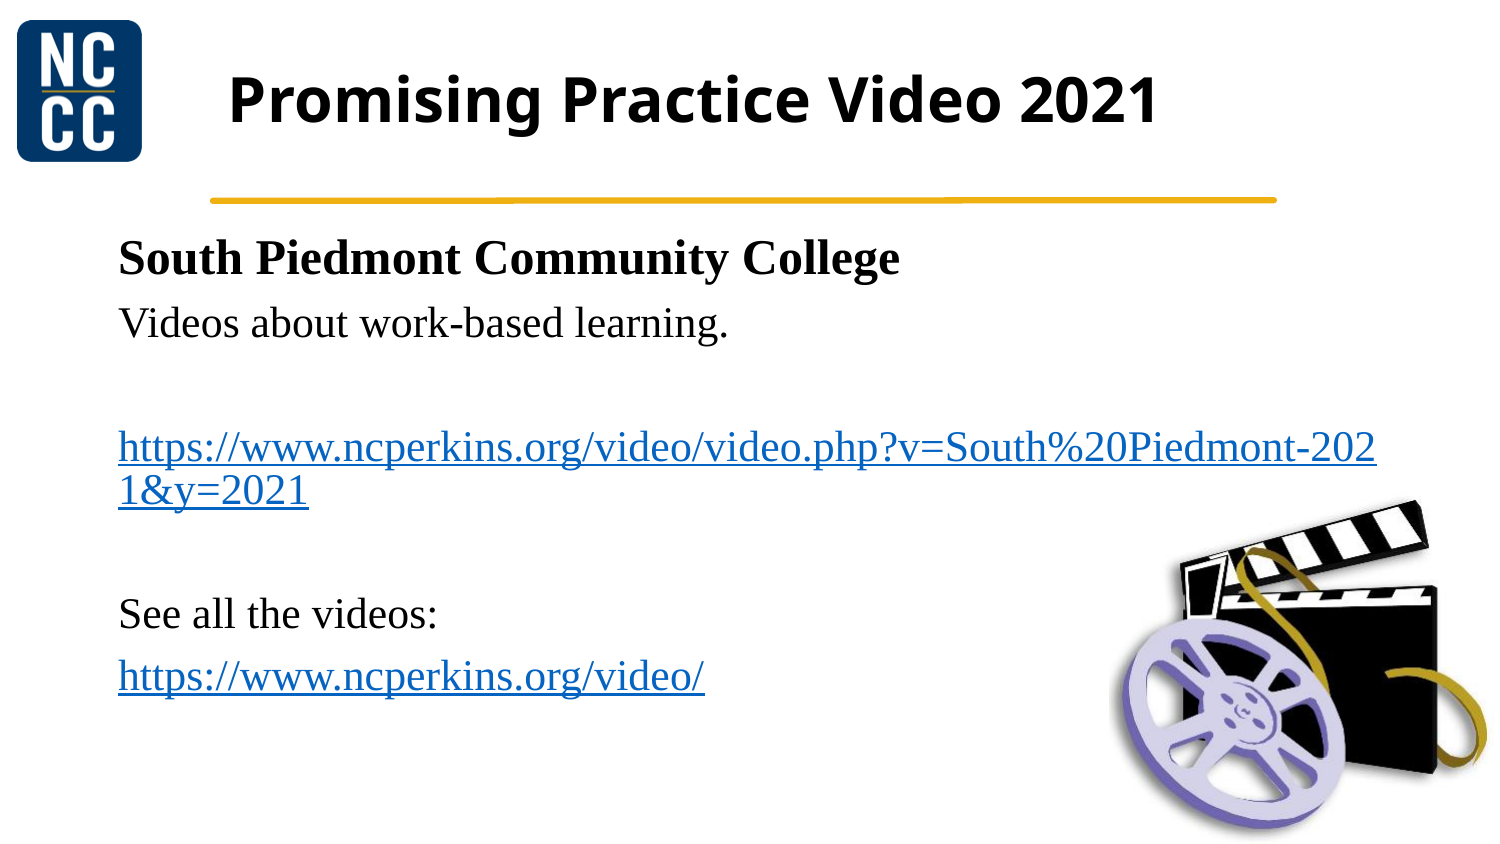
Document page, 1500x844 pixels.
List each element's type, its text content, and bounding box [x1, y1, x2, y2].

picture [1109, 491, 1500, 844]
list South Piedmont Community College Videos about work-based learning. https://www.ncperkins.org/video/video.php?v=South%20Piedmont-2021&y=2021 See all the videos: https://www.ncperkins.org/video/ [103, 216, 1397, 799]
picture [17, 20, 142, 162]
title Promising Practice Video 2021 [212, 20, 1421, 184]
